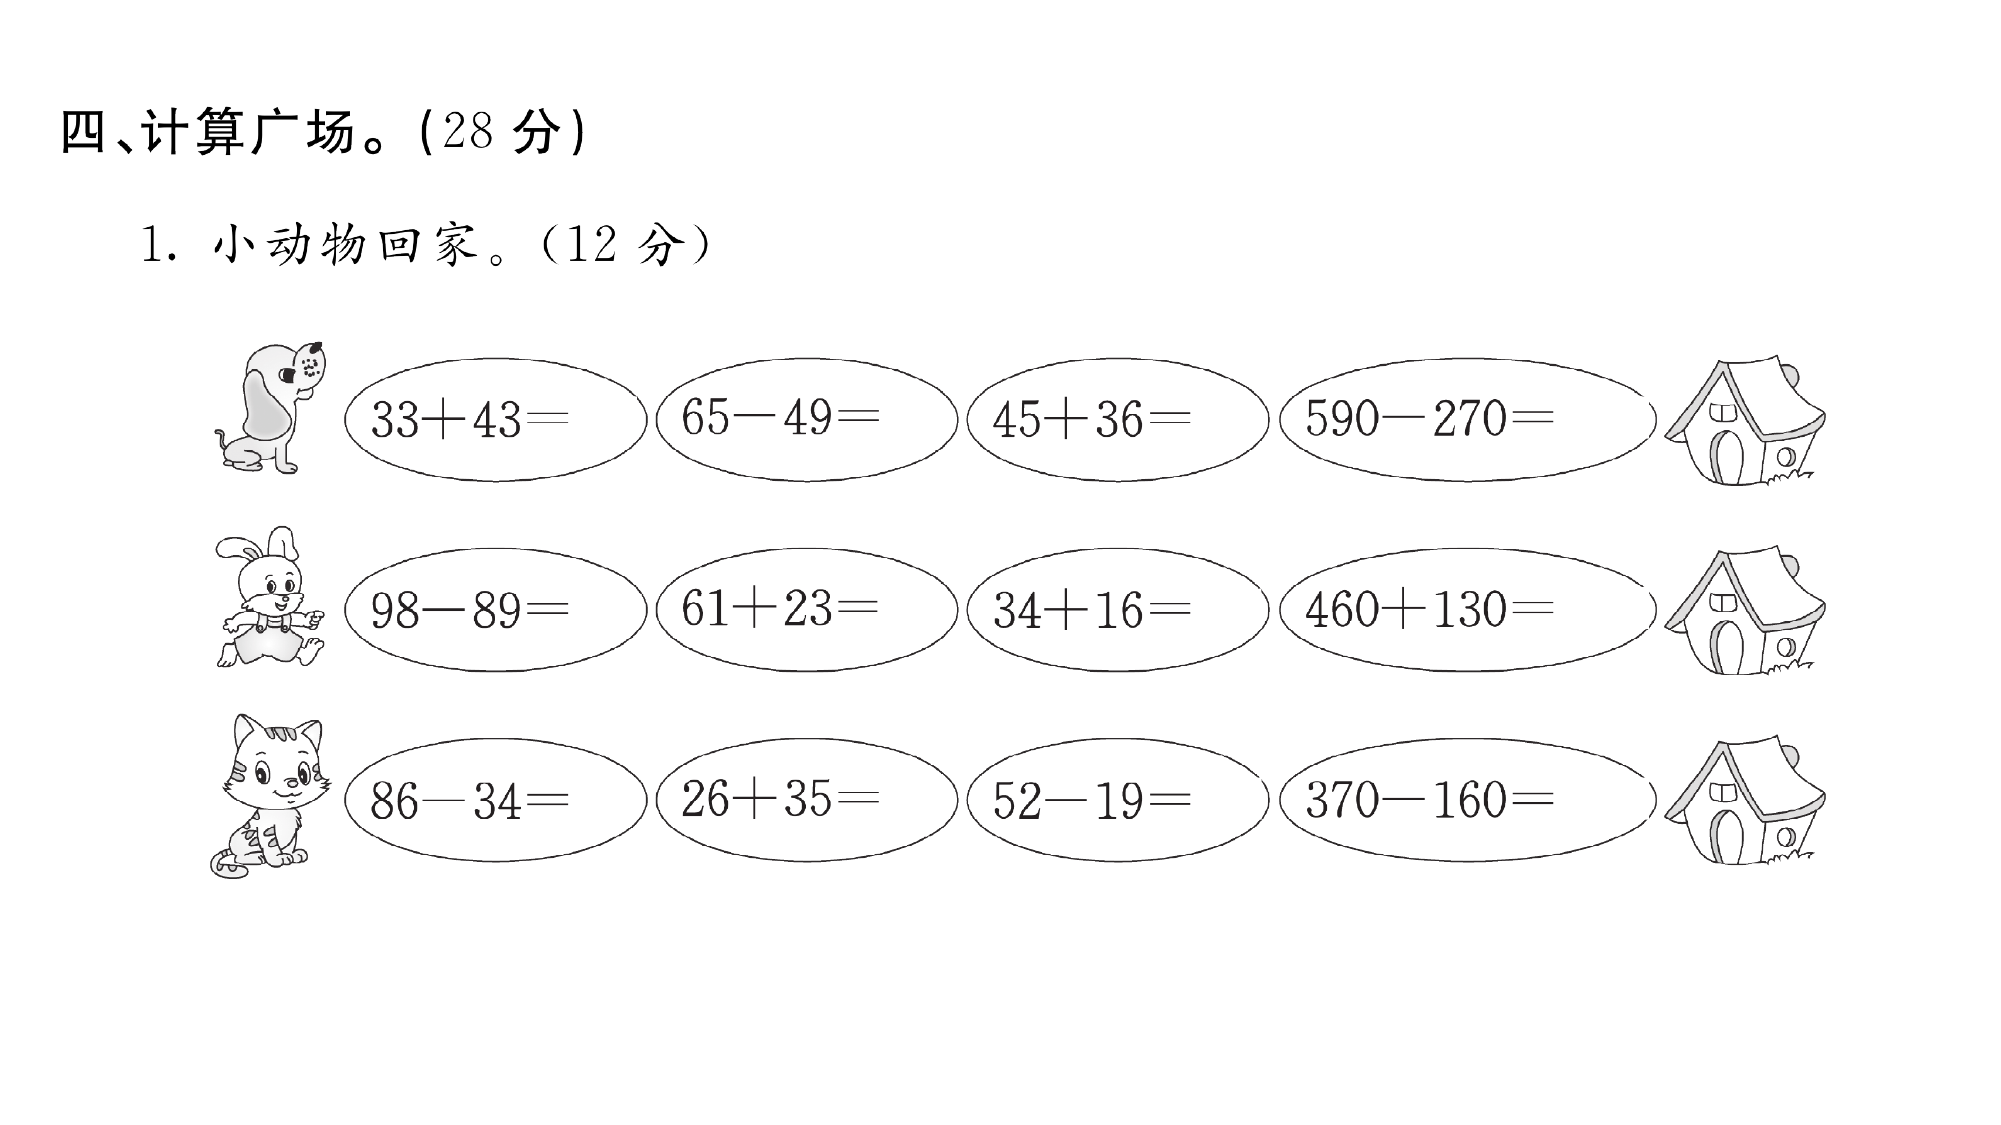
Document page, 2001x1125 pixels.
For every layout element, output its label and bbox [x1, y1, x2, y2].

picture [58, 58, 1949, 895]
